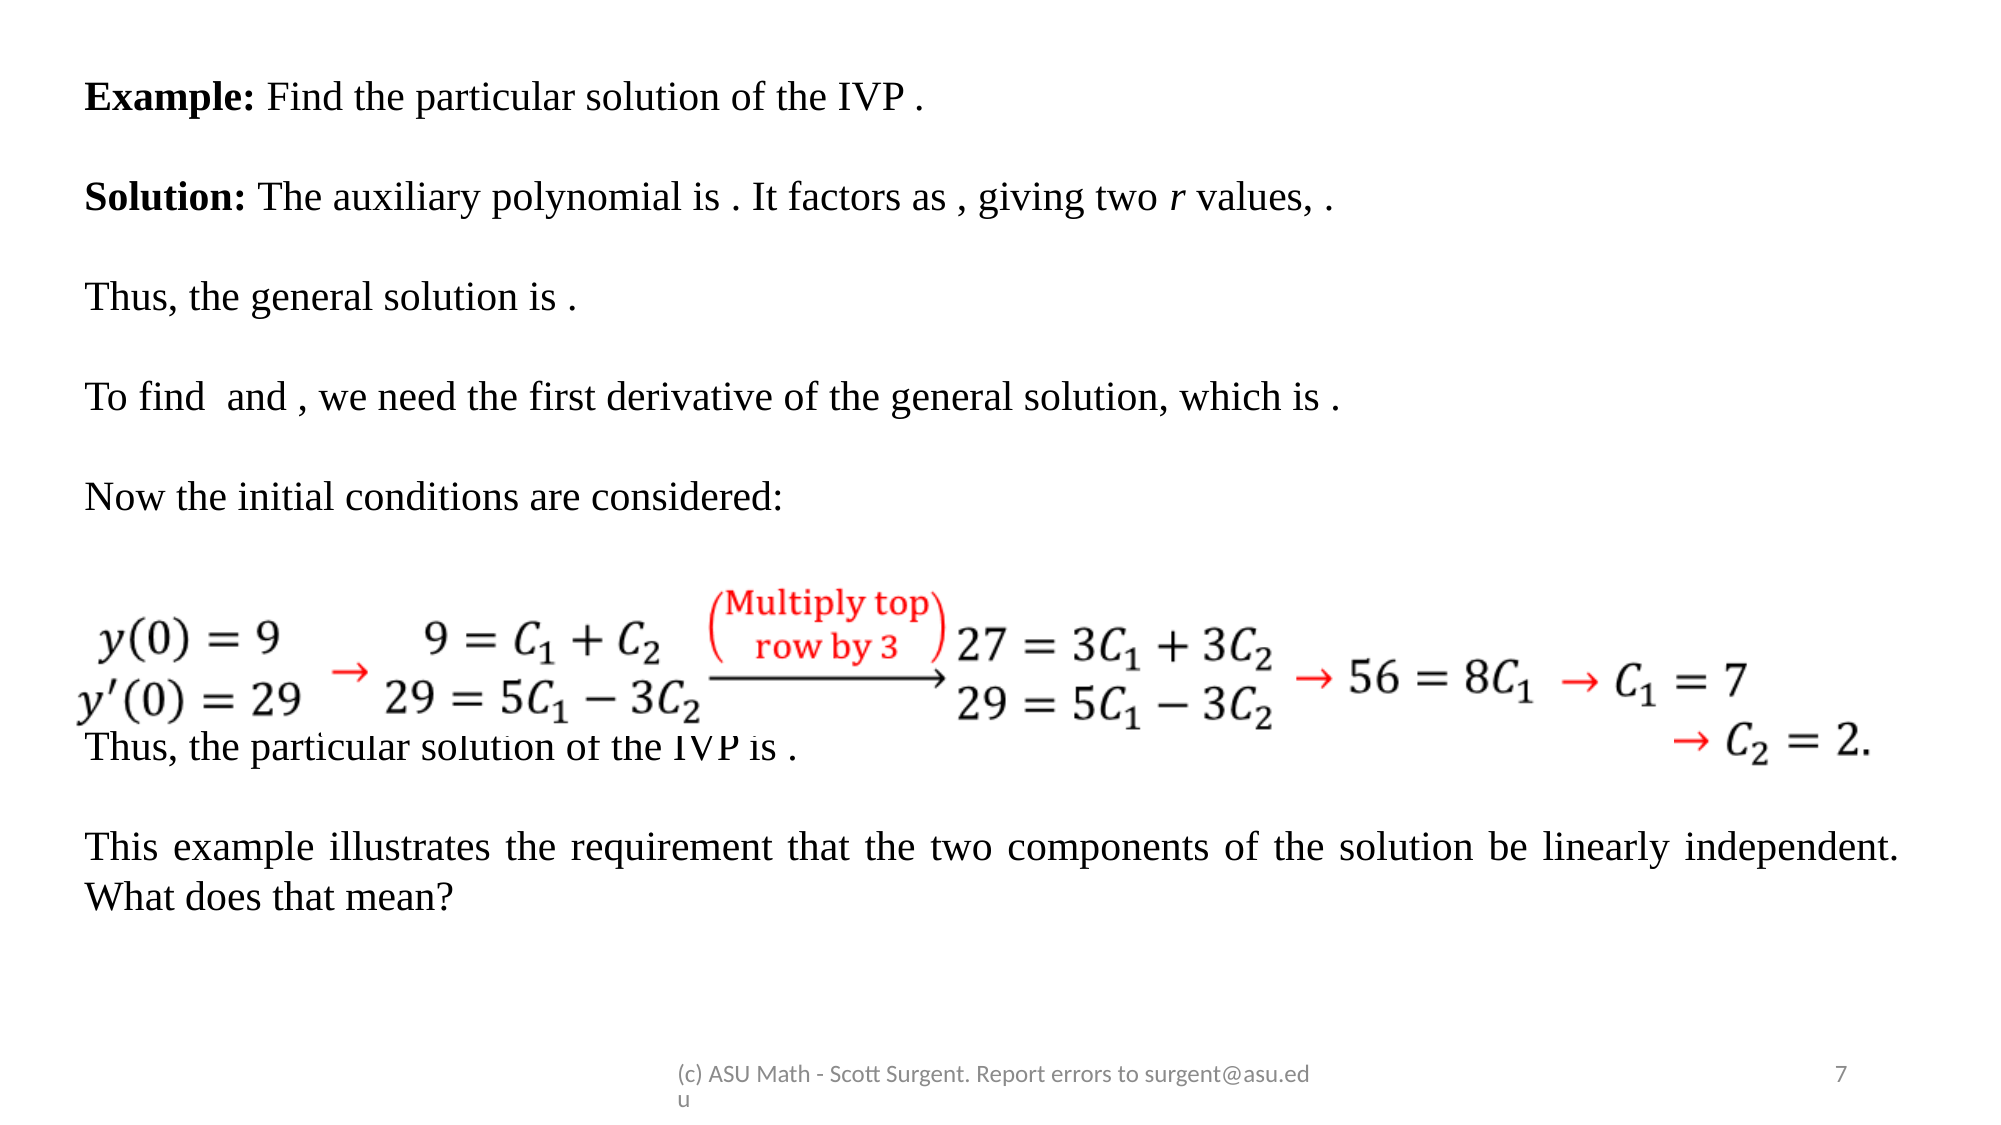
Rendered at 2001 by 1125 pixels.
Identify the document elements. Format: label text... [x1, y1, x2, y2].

picture [69, 609, 309, 729]
footer (c) ASU Math - Scott Surgent. Report errors to surgent@asu.edu [662, 1042, 1338, 1103]
picture [320, 602, 706, 736]
picture [1295, 649, 1542, 713]
picture [1559, 648, 1878, 767]
picture [707, 586, 1278, 736]
slide_number 7 [1412, 1042, 1863, 1103]
